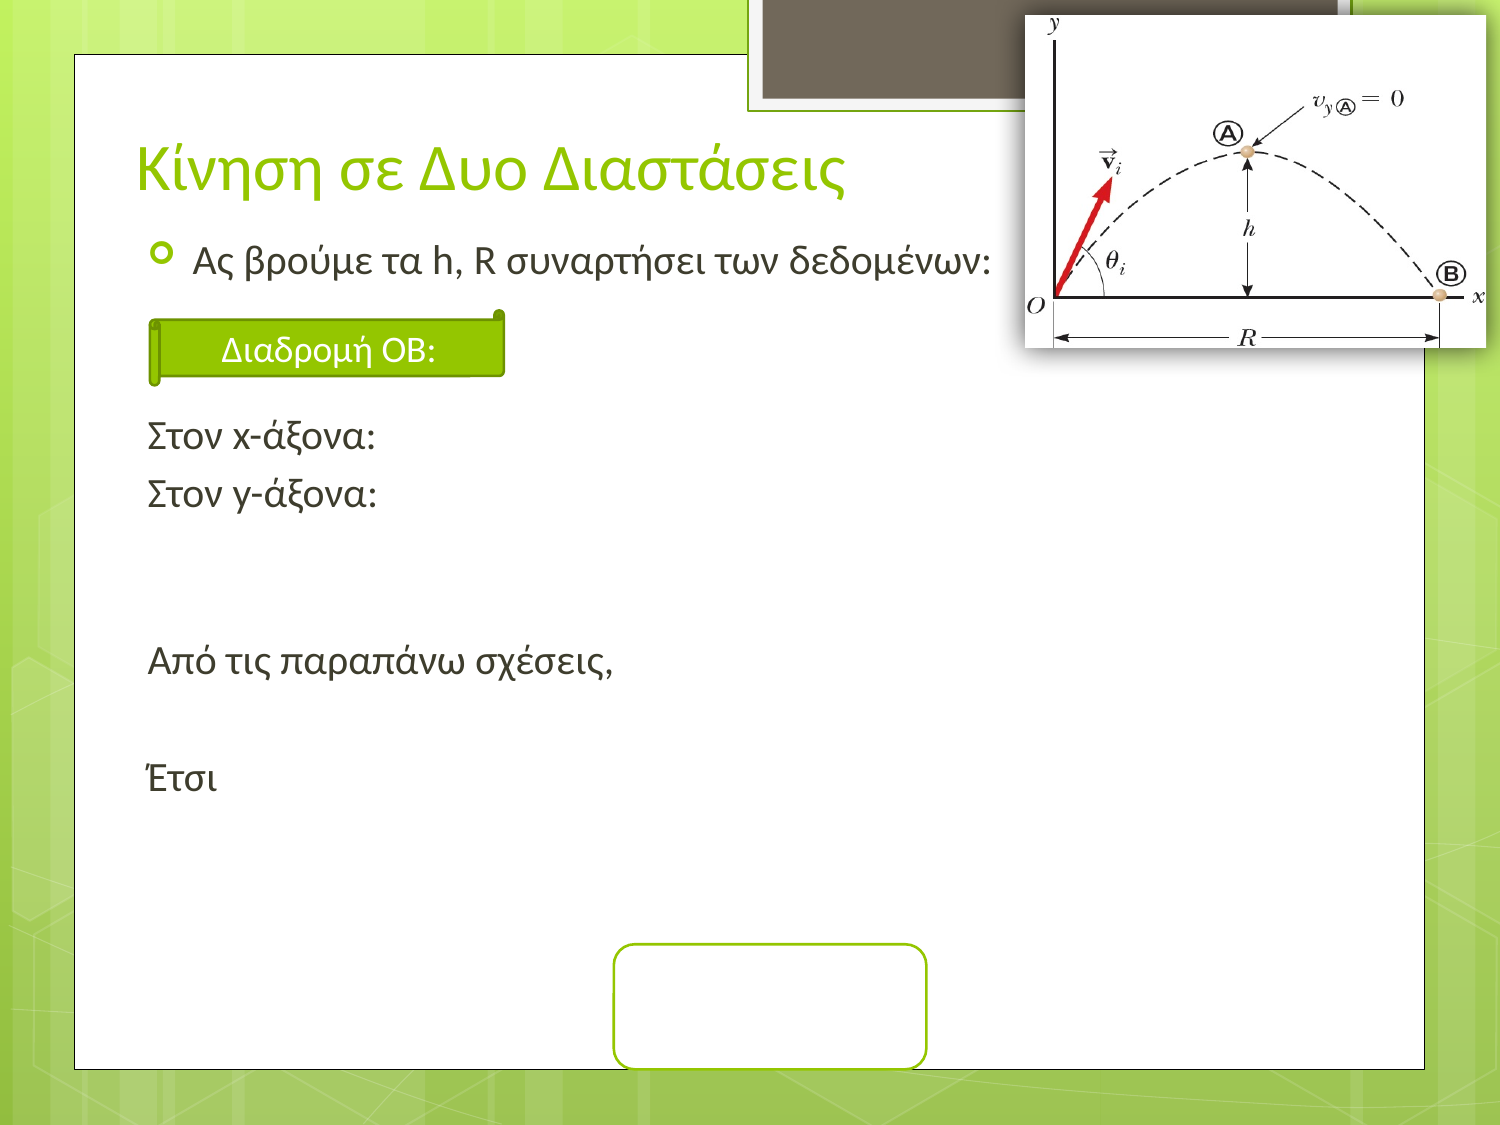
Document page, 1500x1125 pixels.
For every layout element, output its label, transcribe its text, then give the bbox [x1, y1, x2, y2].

text_box Διαδρομή ΟΒ: [148, 309, 506, 387]
text_box [612, 942, 928, 1071]
picture [1024, 14, 1487, 349]
title Κίνηση σε Δυο Διαστάσεις [121, 116, 1001, 212]
